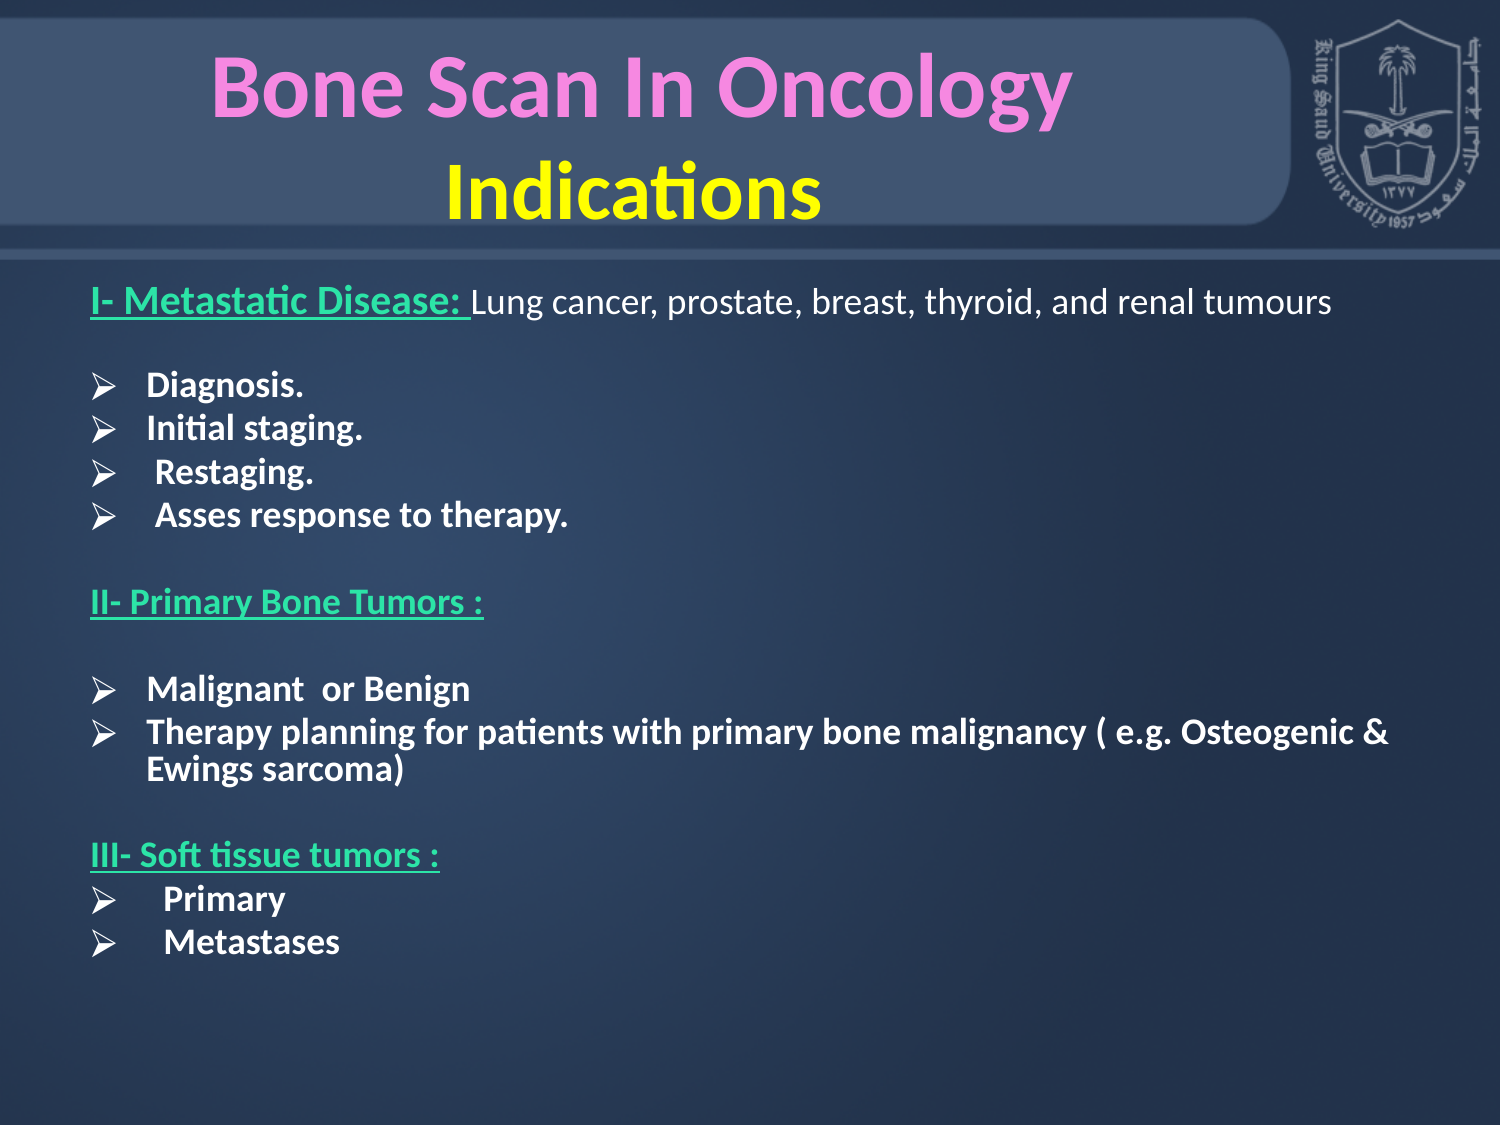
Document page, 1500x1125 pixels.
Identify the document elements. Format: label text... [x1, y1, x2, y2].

list I- Metastatic Disease: Lung cancer, prostate, breast, thyroid, and renal tumours Diagnosis. Initial staging. Restaging. Asses response to therapy. II- Primary Bone Tumors : Malignant or Benign Therapy planning for patients with primary bone malignancy ( e.g. Osteogenic & Ewings sarcoma) III- Soft tissue tumors : Primary Metastases [75, 275, 1438, 1100]
picture [0, 0, 1500, 1125]
title Bone Scan In Oncology Indications [62, 37, 1224, 225]
